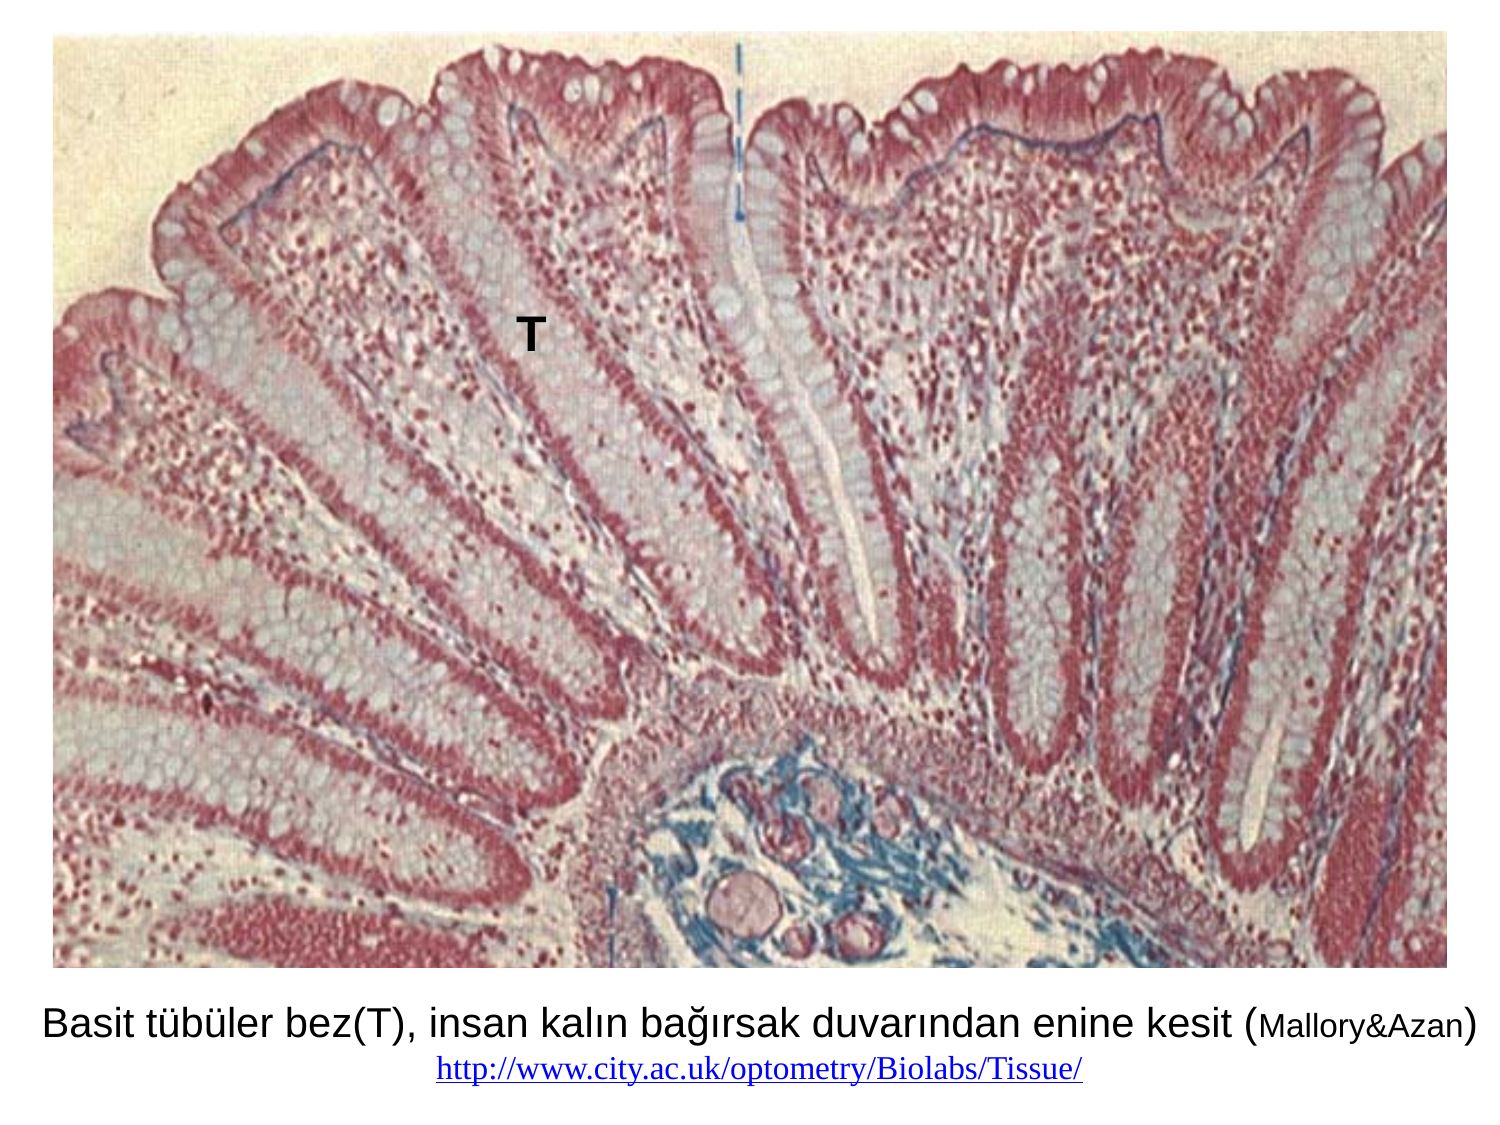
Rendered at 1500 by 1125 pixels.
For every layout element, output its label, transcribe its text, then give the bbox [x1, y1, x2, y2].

picture [52, 30, 1448, 969]
text_box Basit tübüler bez(T), insan kalın bağırsak duvarından enine kesit (Mallory&Azan) http://www.city.ac.uk/optometry/Biolabs/Tissue/ [26, 988, 1493, 1094]
